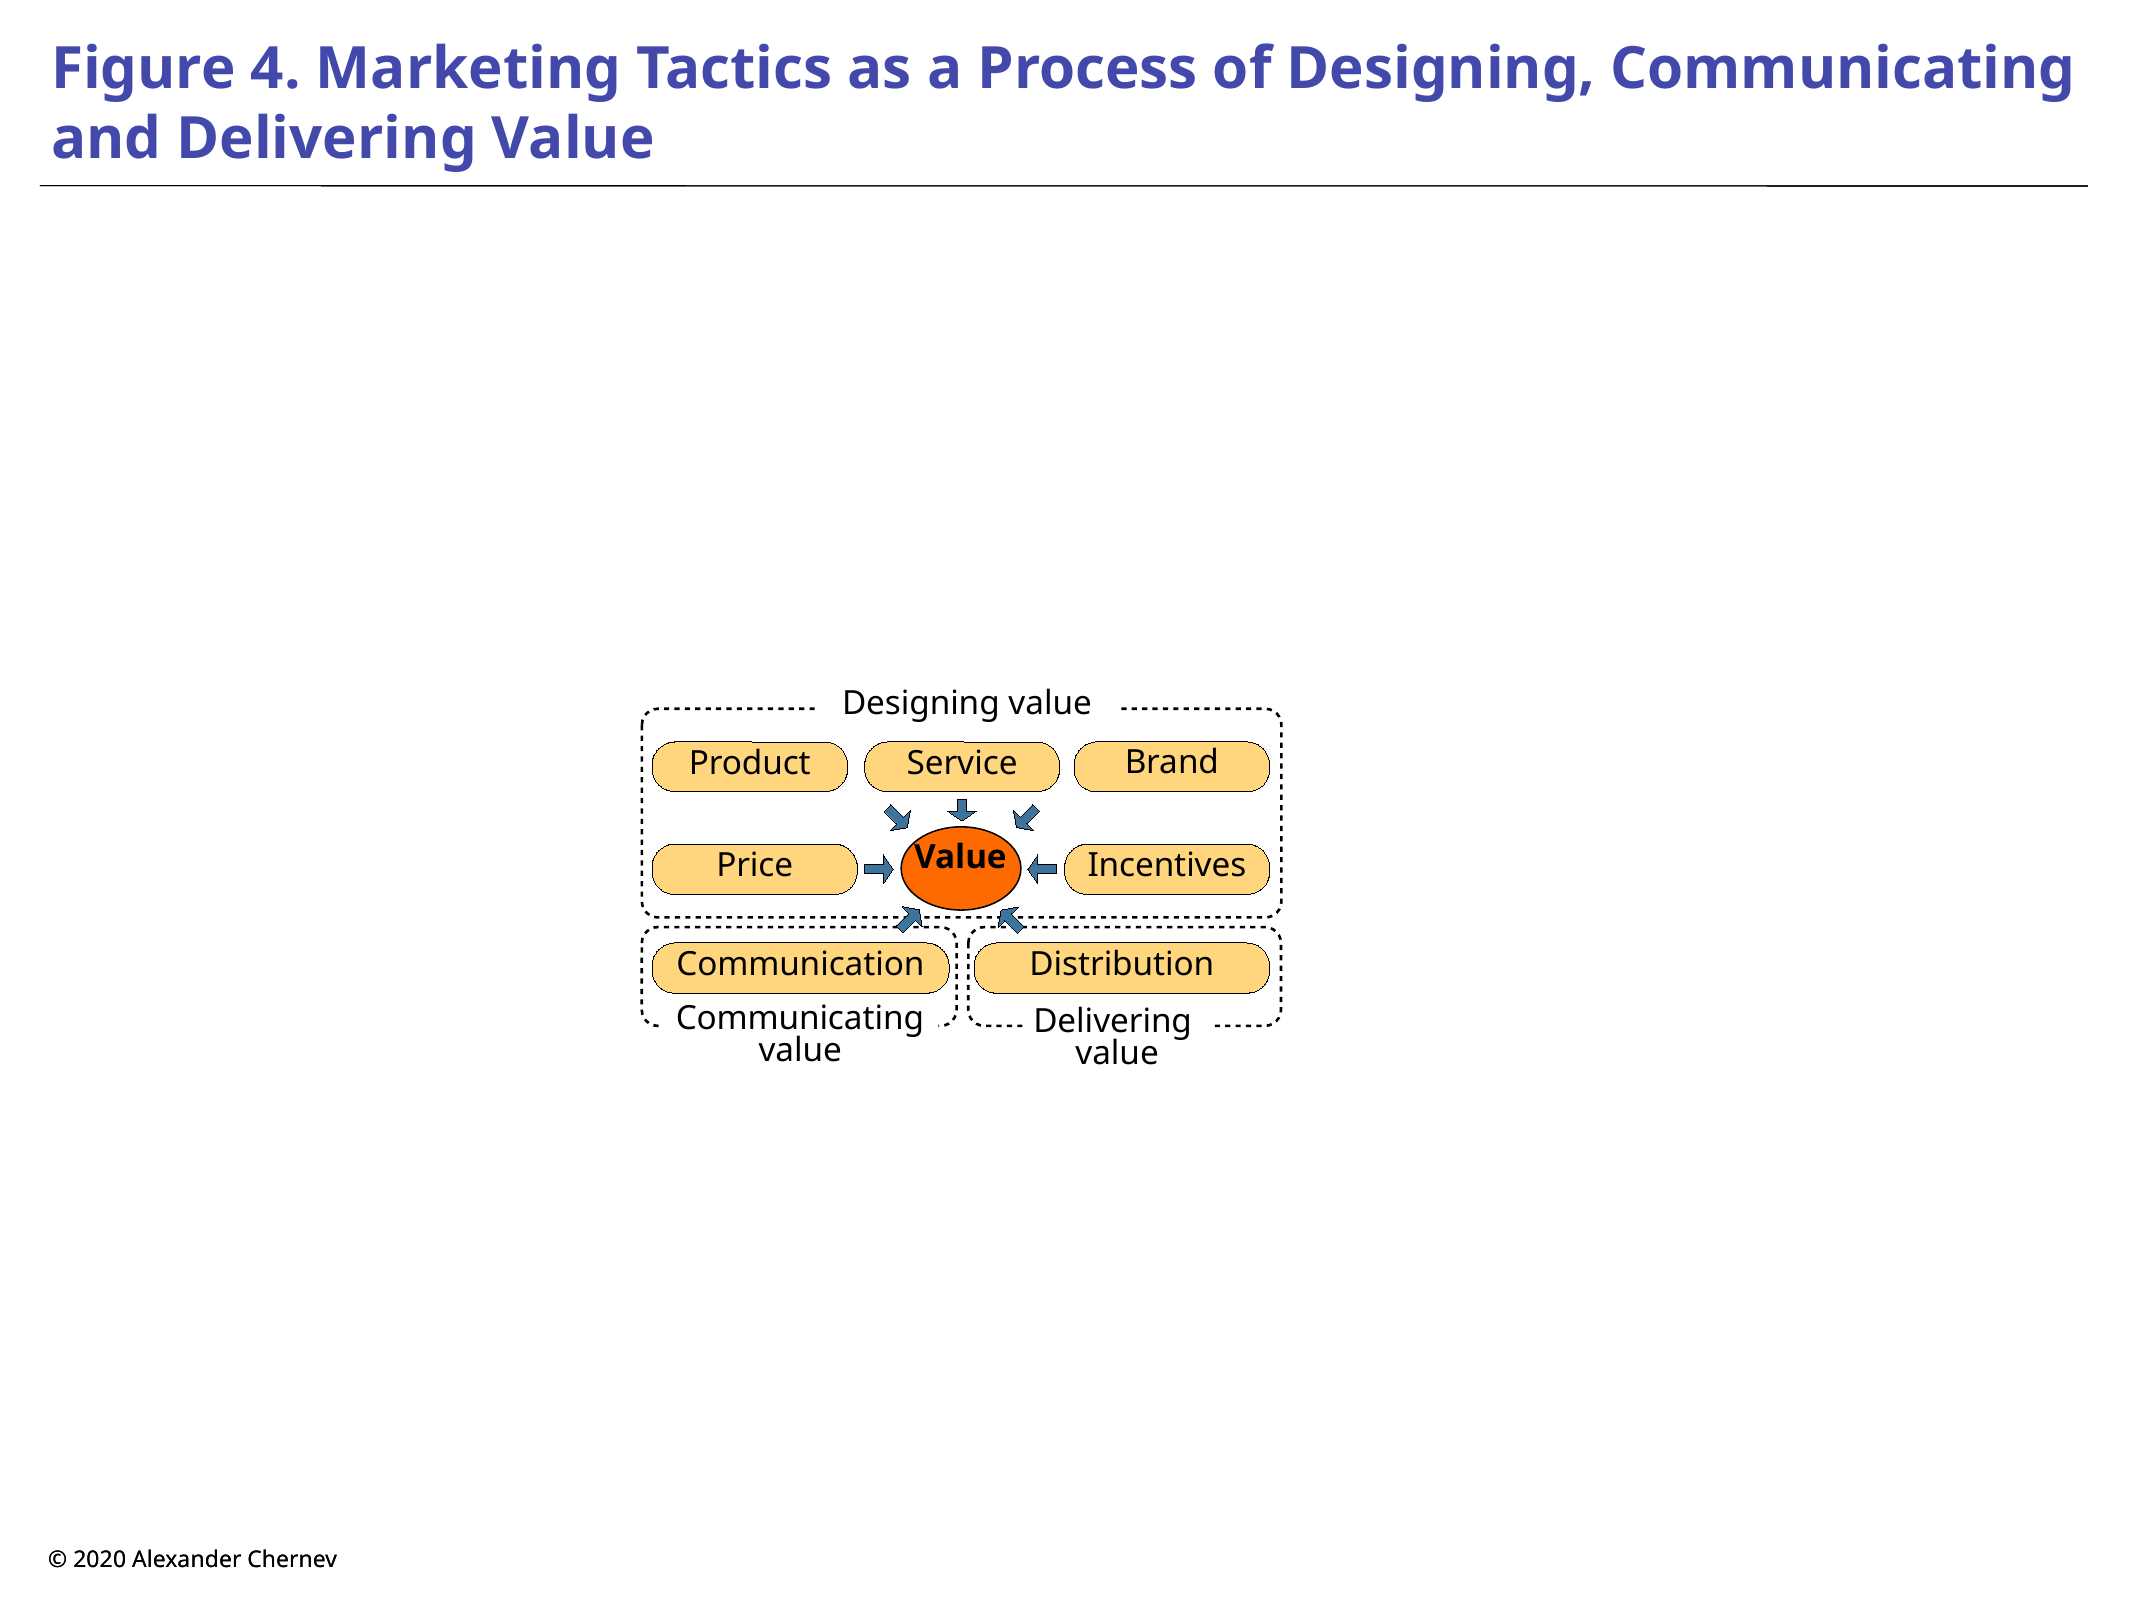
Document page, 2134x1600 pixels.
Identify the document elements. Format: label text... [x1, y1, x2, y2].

text_box © 2020 Alexander Chernev [37, 1534, 559, 1583]
text_box Communication [652, 942, 950, 994]
text_box Designing value [815, 683, 1119, 728]
title Figure 4. Marketing Tactics as a Process of Designing, Communicating and Delivering Value [40, 0, 2089, 182]
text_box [900, 826, 1022, 911]
text_box [968, 927, 1282, 1026]
text_box [947, 799, 977, 821]
text_box Delivering value [1023, 1001, 1212, 1085]
text_box Service [864, 741, 1060, 792]
text_box [641, 708, 1282, 918]
text_box [1027, 854, 1057, 884]
text_box [998, 911, 1025, 934]
text_box [1013, 804, 1040, 831]
text_box [884, 804, 911, 831]
text_box [641, 927, 957, 1026]
text_box [896, 911, 923, 933]
text_box Product [652, 741, 848, 792]
text_box Incentives [1064, 844, 1270, 895]
text_box [864, 854, 894, 884]
text_box Distribution [974, 942, 1270, 994]
text_box Price [652, 844, 858, 895]
text_box Brand [1074, 741, 1270, 792]
text_box Communicating value [662, 1004, 939, 1082]
